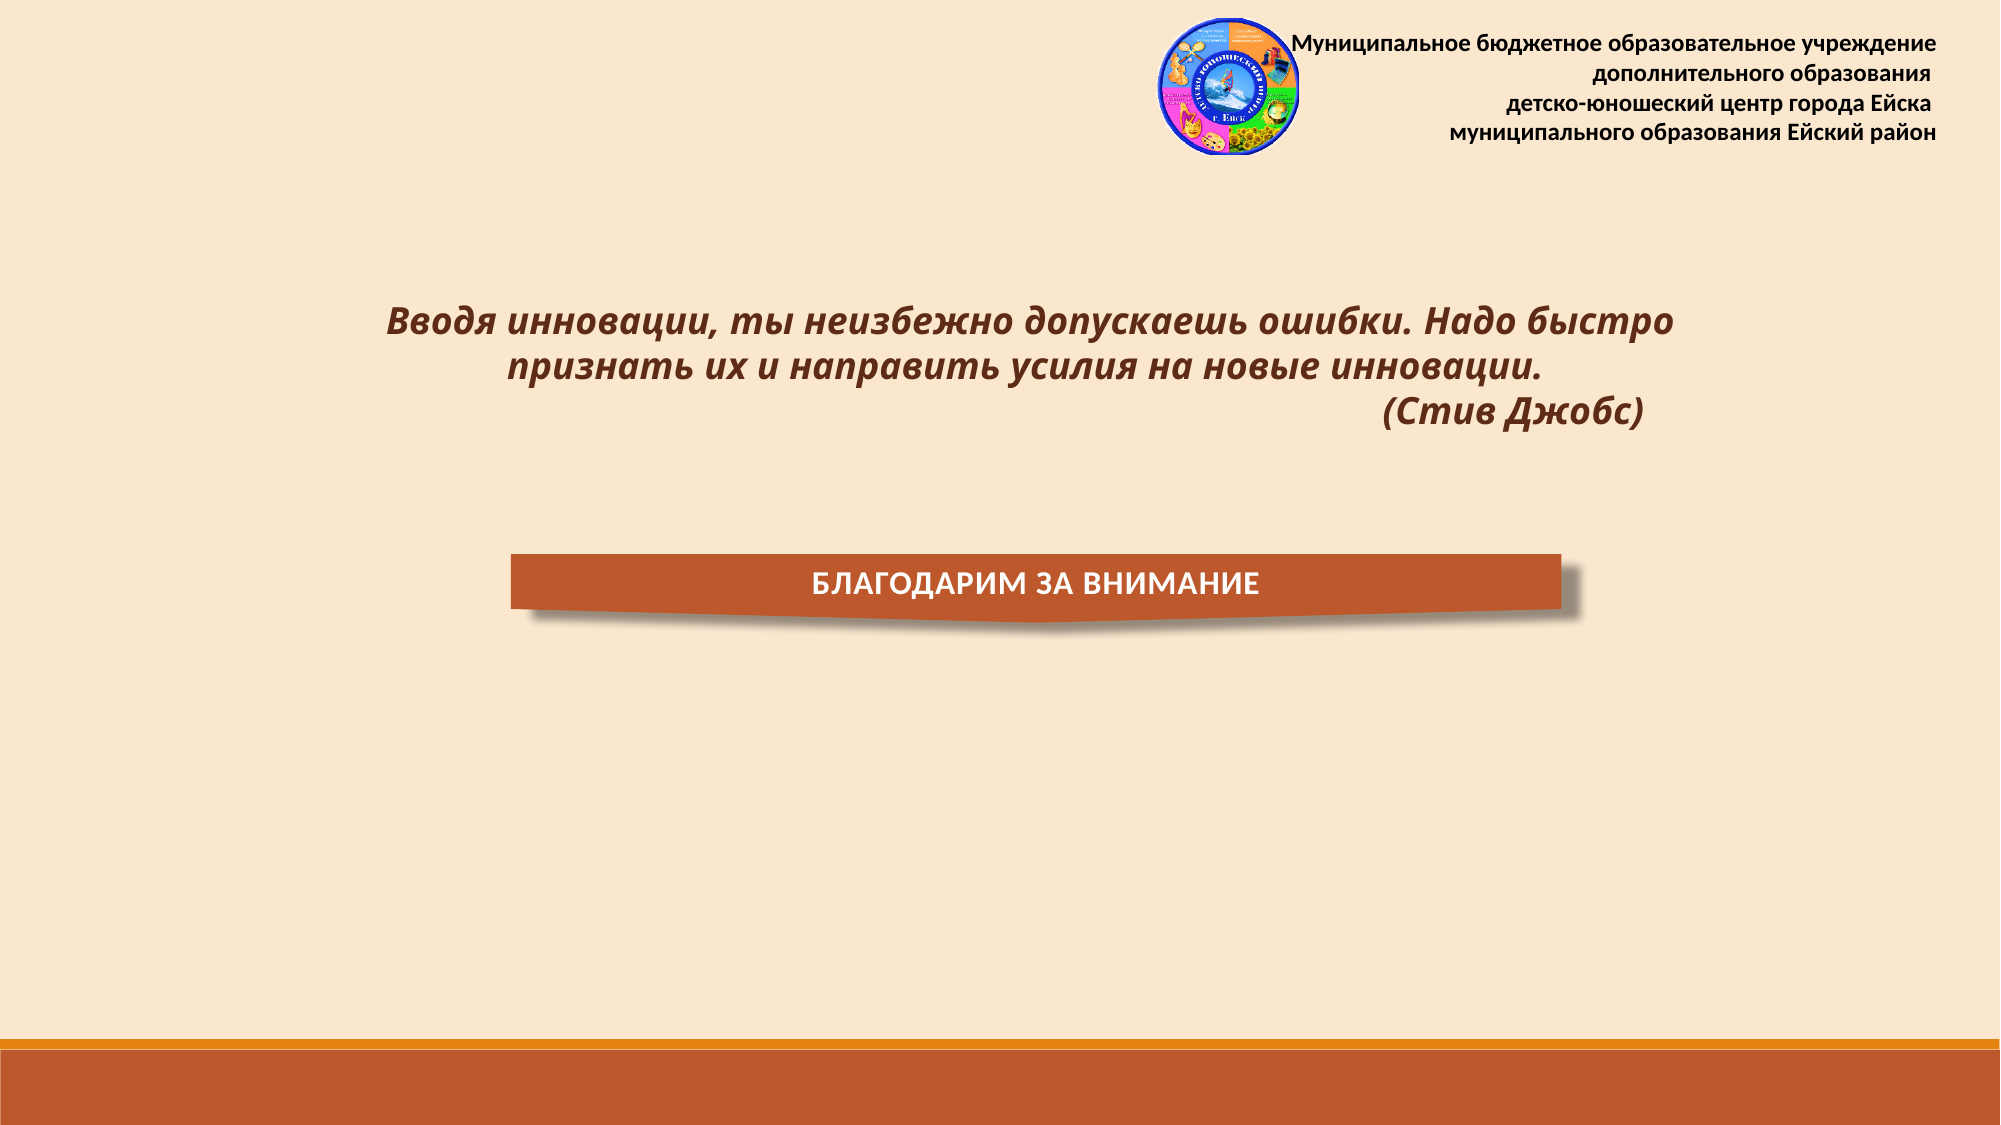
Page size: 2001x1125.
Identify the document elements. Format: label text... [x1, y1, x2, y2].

picture [1154, 18, 1300, 156]
text_box Вводя инновации, ты неизбежно допускаешь ошибки. Надо быстро признать их и направить усилия на новые инновации. (Стив Джобс) [336, 289, 1725, 440]
text_box БЛАГОДАРИМ ЗА ВНИМАНИЕ [510, 554, 1562, 623]
text_box Муниципальное бюджетное образовательное учреждение дополнительного образования детско-юношеский центр города Ейска муниципального образования Ейский район [1305, 18, 1953, 154]
